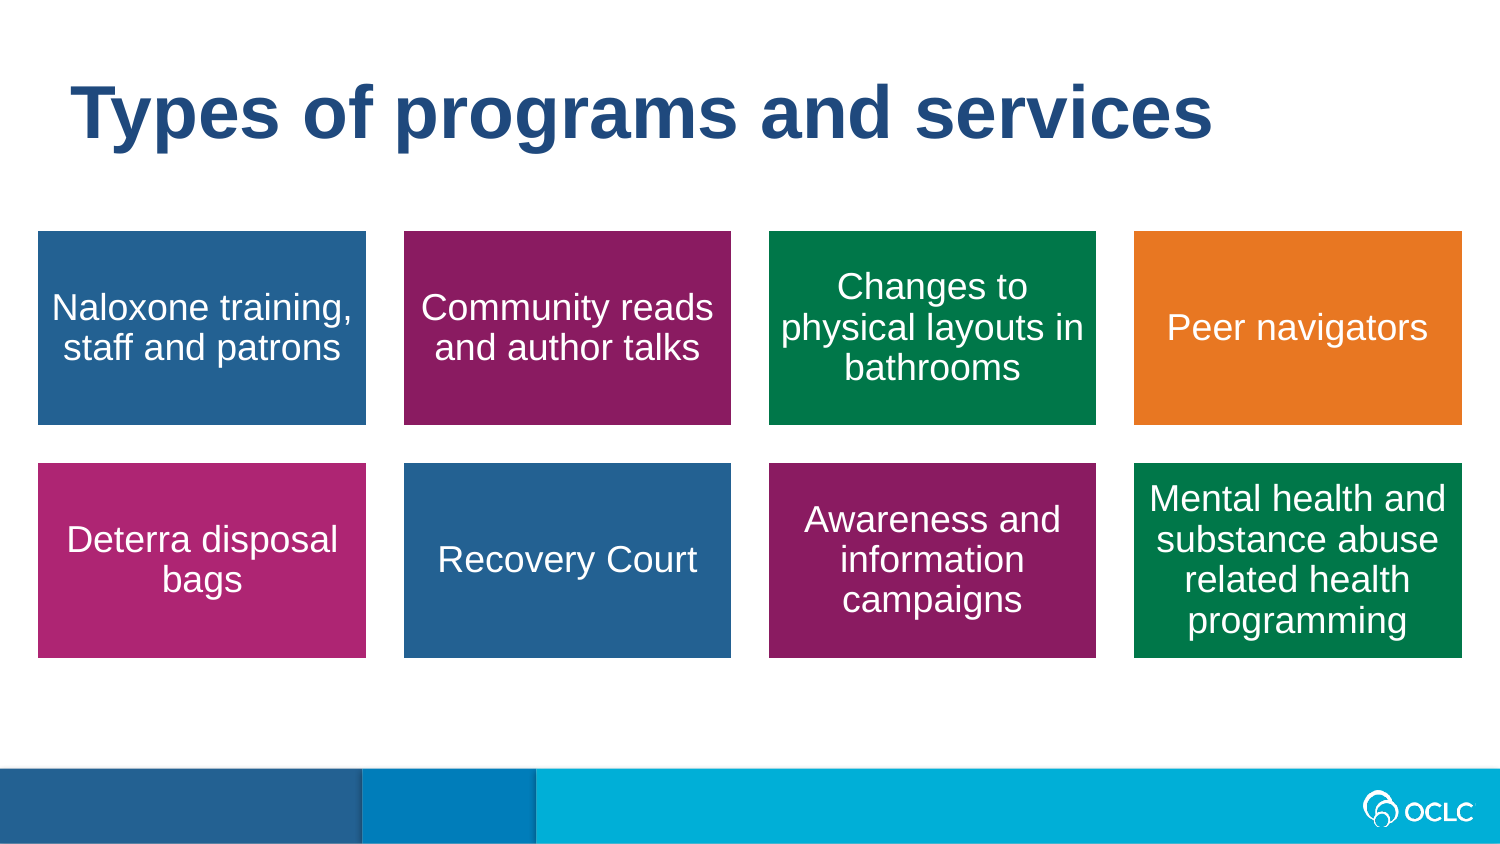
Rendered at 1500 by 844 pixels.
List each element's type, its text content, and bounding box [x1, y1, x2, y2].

list Types of programs and services [55, 56, 1441, 167]
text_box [35, 168, 1465, 720]
